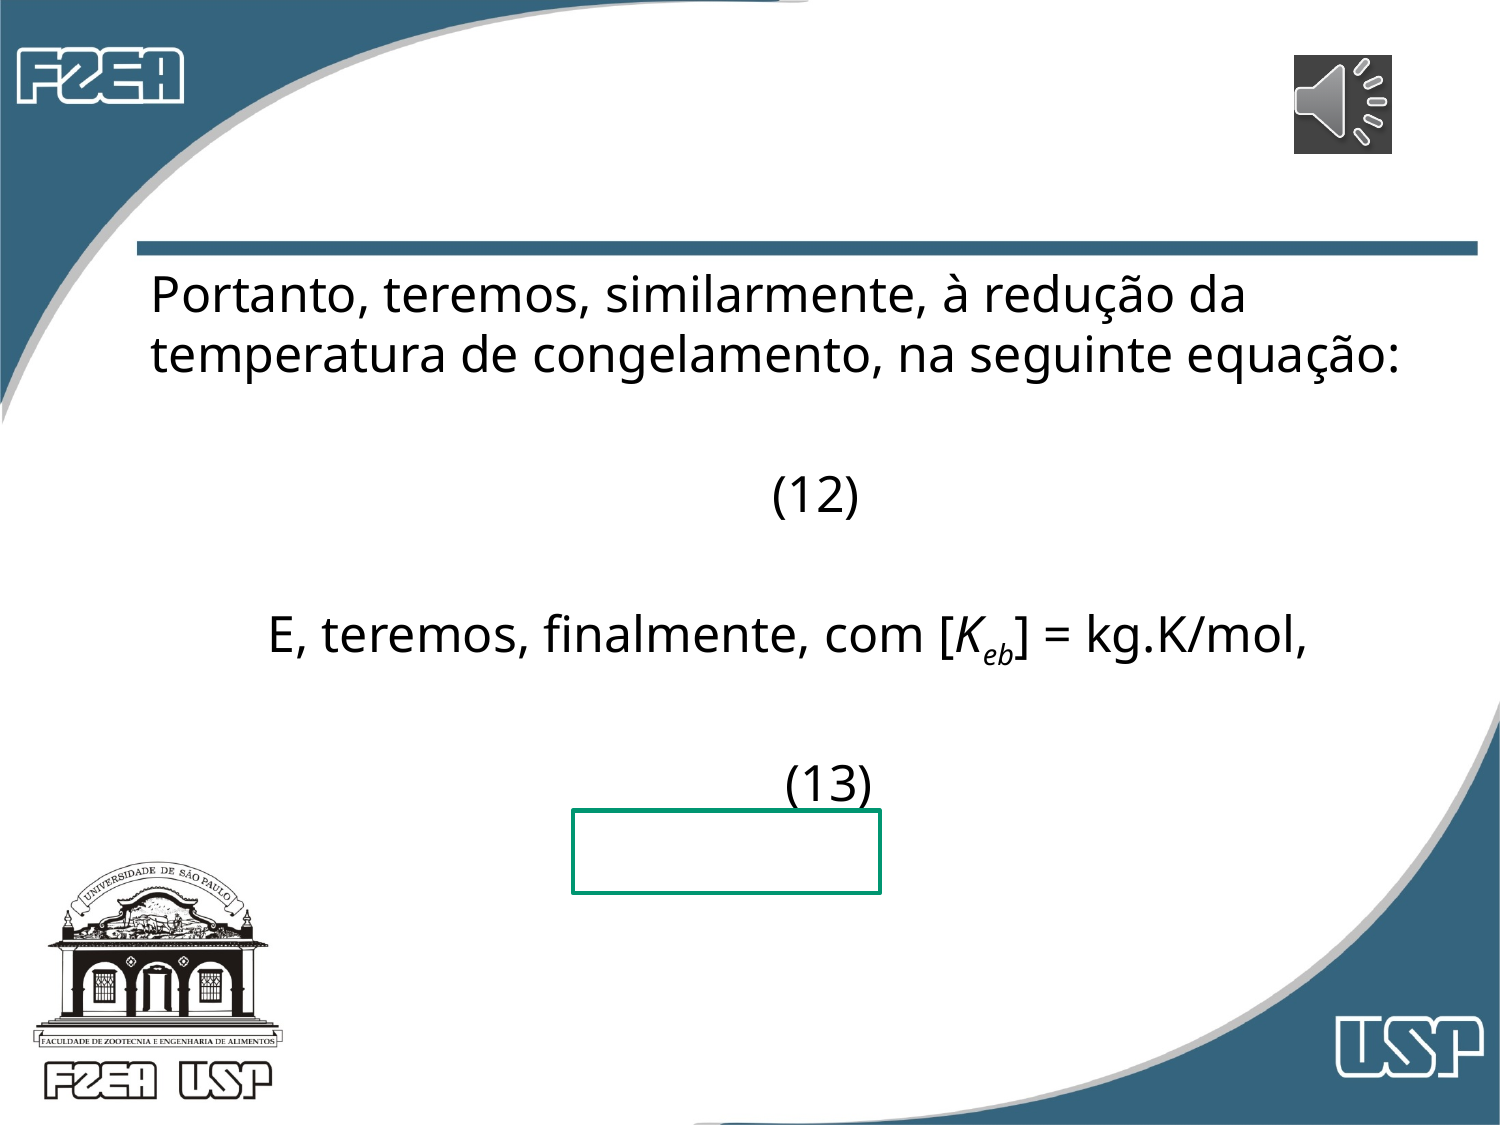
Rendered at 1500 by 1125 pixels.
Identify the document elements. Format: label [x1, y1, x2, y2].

picture [0, 0, 1500, 1125]
text_box [571, 808, 882, 895]
